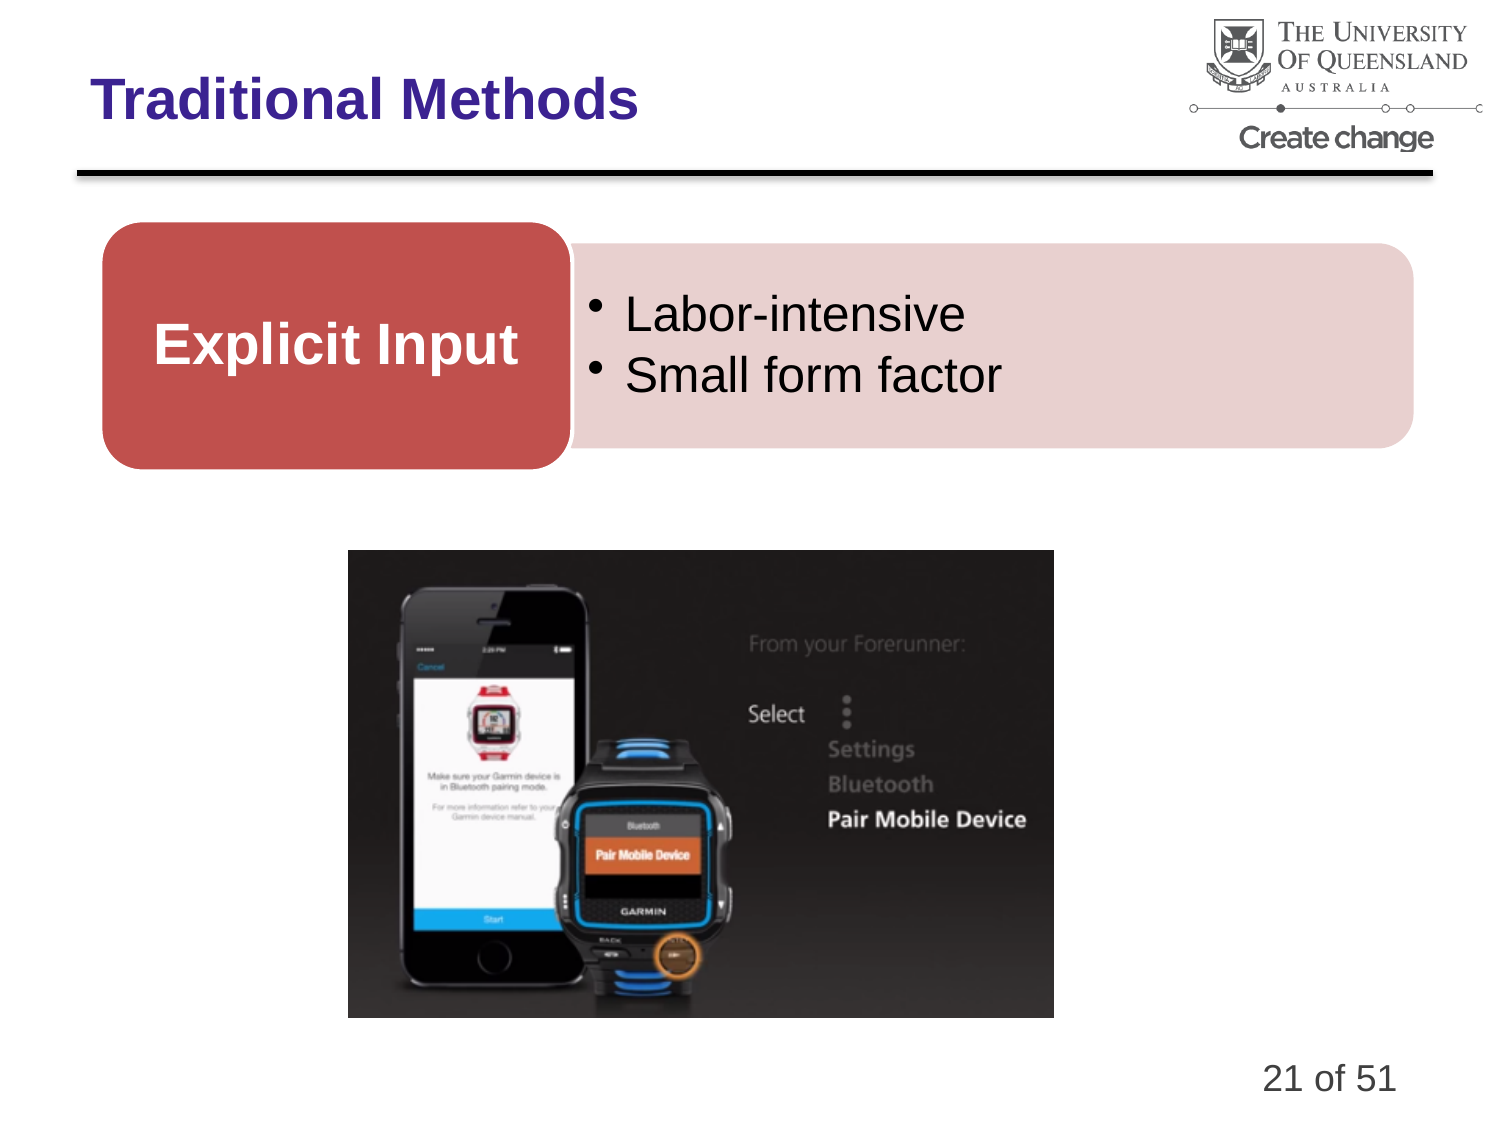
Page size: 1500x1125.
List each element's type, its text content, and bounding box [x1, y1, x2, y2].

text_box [100, 220, 1412, 472]
title Traditional Methods [75, 42, 1425, 149]
picture [348, 550, 1054, 1019]
